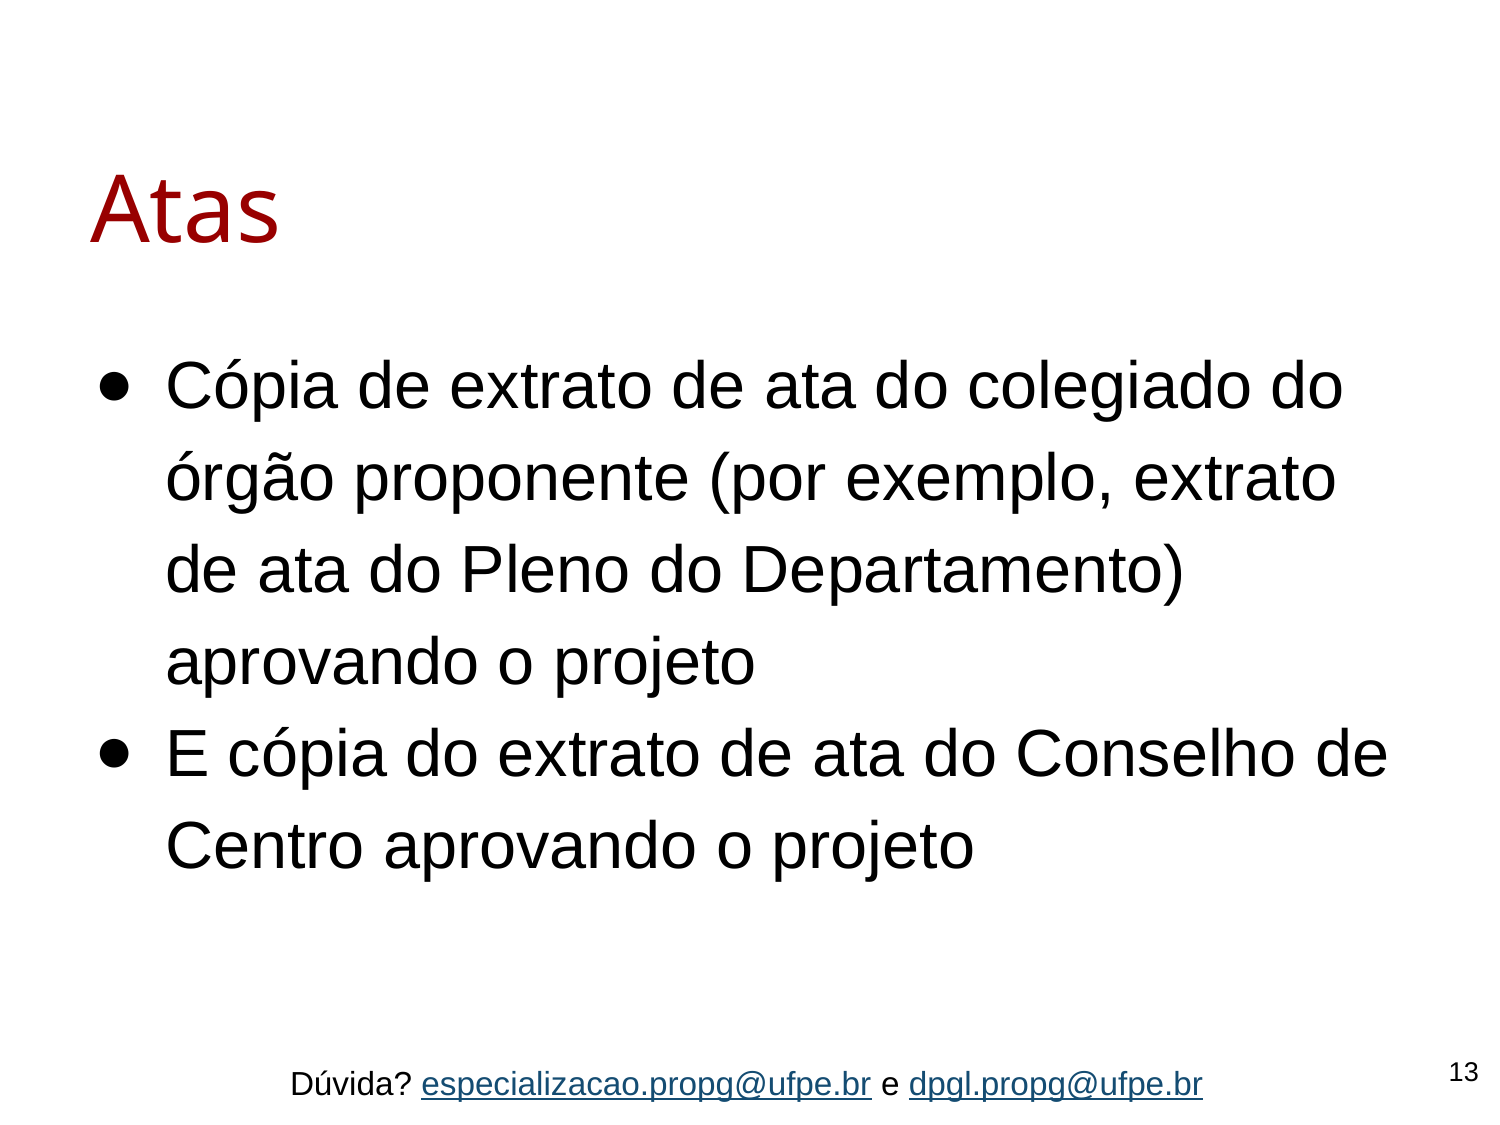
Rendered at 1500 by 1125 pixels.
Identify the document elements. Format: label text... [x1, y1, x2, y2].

title Atas [75, 40, 1425, 276]
slide_number ‹#› [1403, 1038, 1494, 1125]
text_box Dúvida? especializacao.propg@ufpe.br e dpgl.propg@ufpe.br [274, 1047, 1225, 1117]
list Cópia de extrato de ata do colegiado do órgão proponente (por exemplo, extrato de ata do Pleno do Departamento) aprovando o projeto E cópia do extrato de ata do Conselho de Centro aprovando o projeto [75, 314, 1425, 1078]
